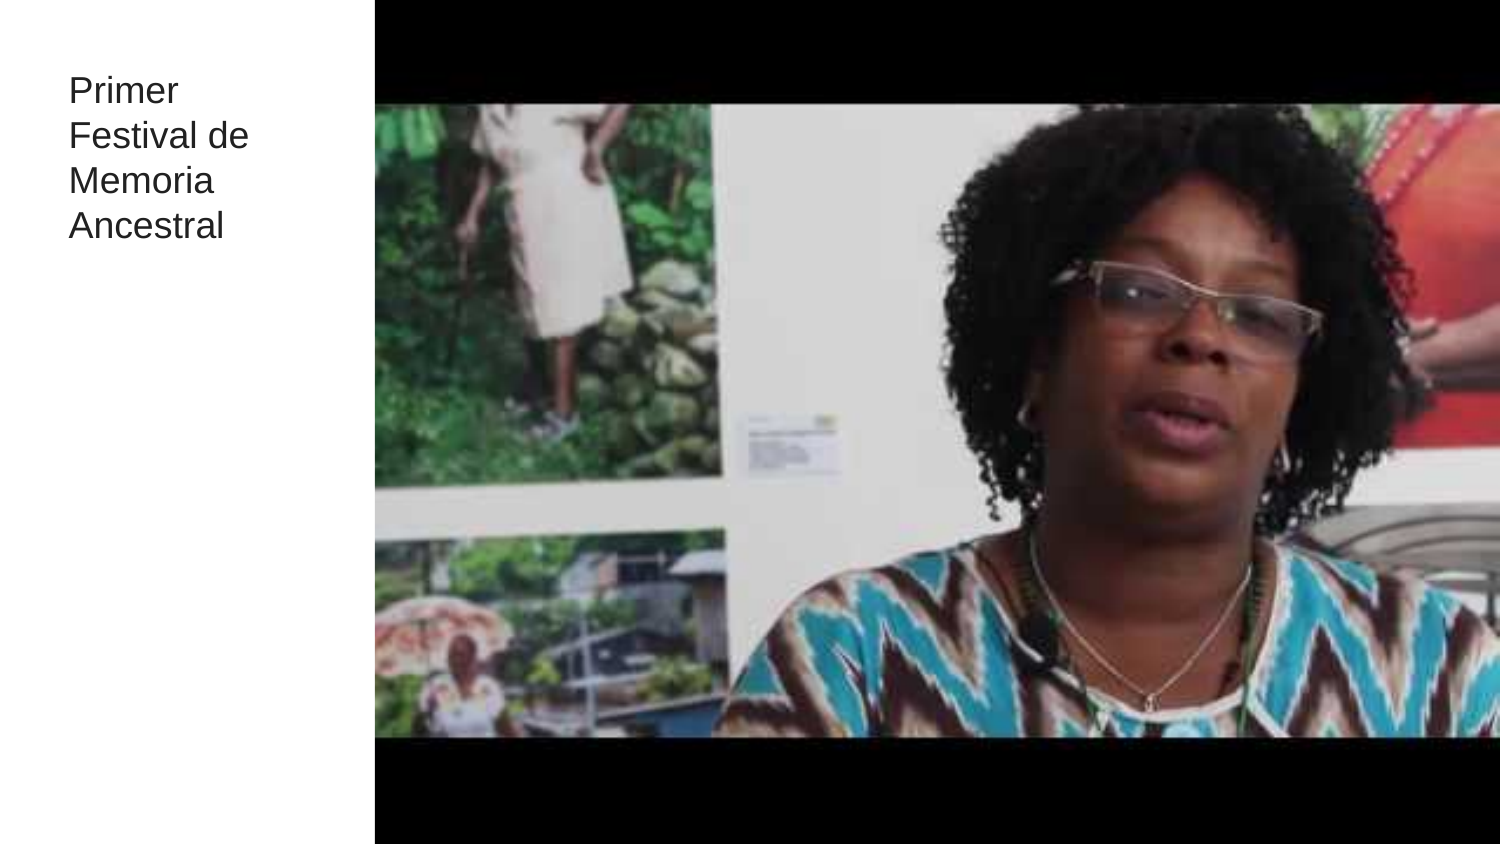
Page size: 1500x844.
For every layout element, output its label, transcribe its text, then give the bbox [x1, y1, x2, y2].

title Primer Festival de Memoria Ancestral [53, 51, 305, 421]
text_box [374, 0, 1500, 844]
